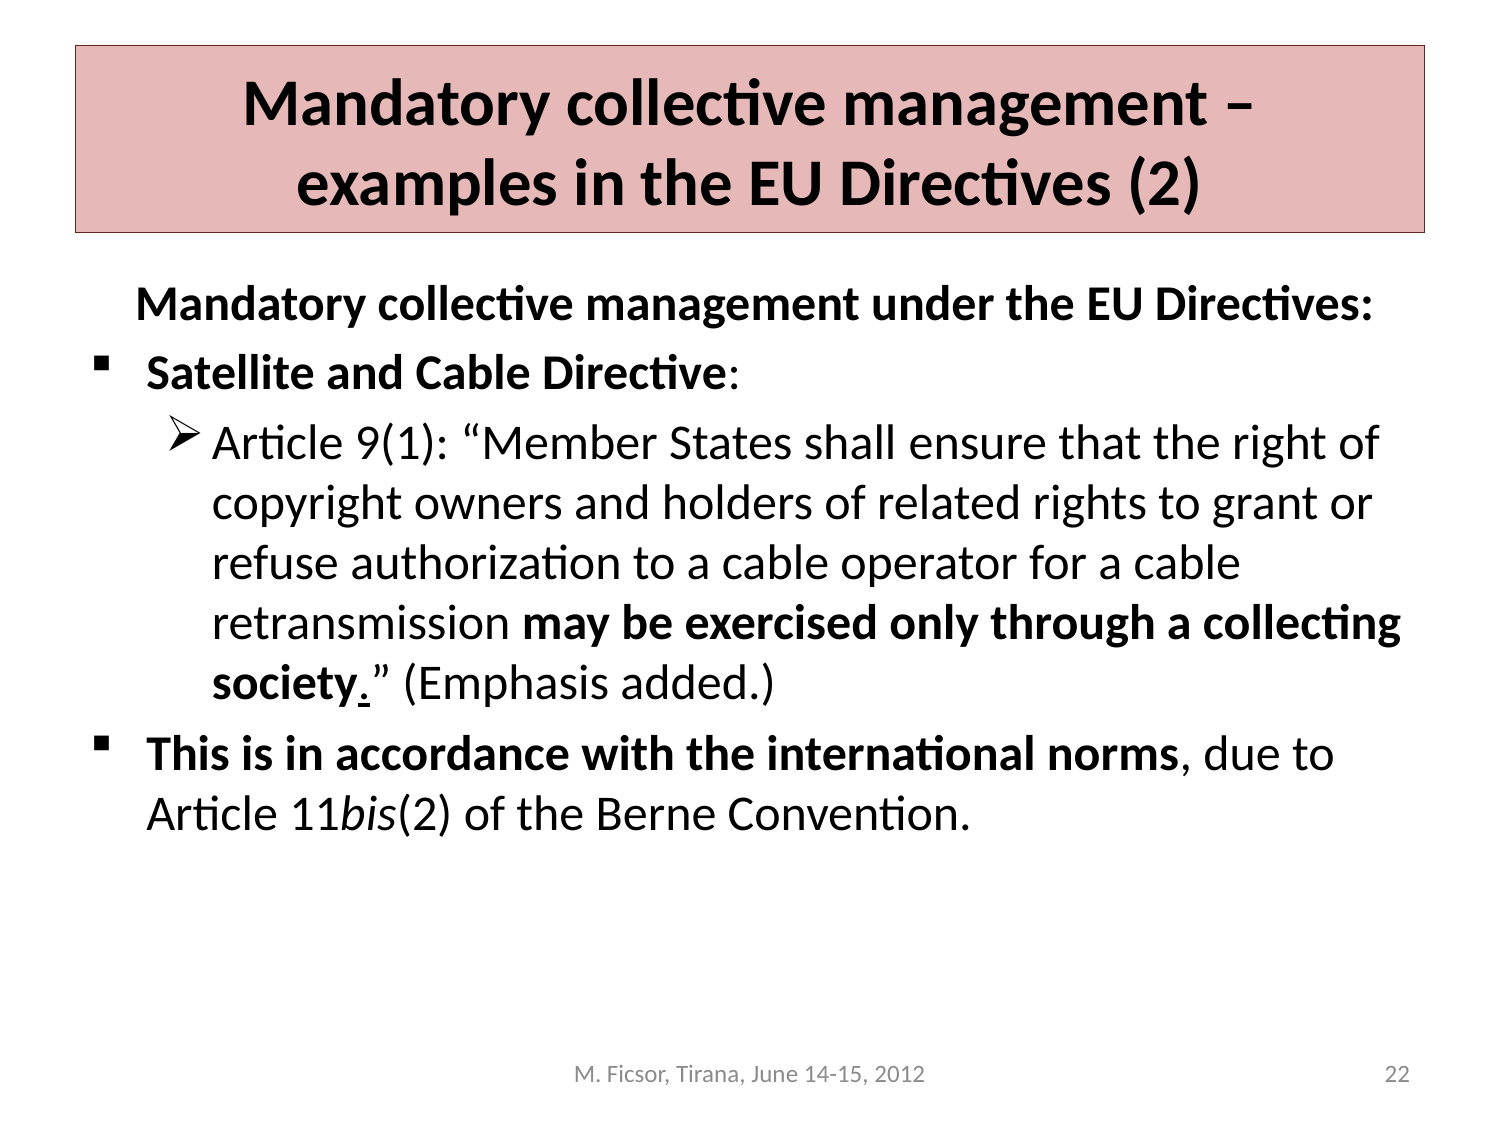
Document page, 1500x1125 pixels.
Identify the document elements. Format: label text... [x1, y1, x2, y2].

footer M. Ficsor, Tirana, June 14-15, 2012 [512, 1042, 988, 1103]
slide_number 22 [1074, 1042, 1425, 1103]
title Mandatory collective management – examples in the EU Directives (2) [75, 45, 1425, 233]
list Mandatory collective management under the EU Directives: Satellite and Cable Directive: Article 9(1): “Member States shall ensure that the right of copyright owners and holders of related rights to grant or refuse authorization to a cable operator for a cable retransmission may be exercised only through a collecting society.” (Emphasis added.) This is in accordance with the international norms, due to Article 11bis(2) of the Berne Convention. [75, 262, 1425, 1005]
